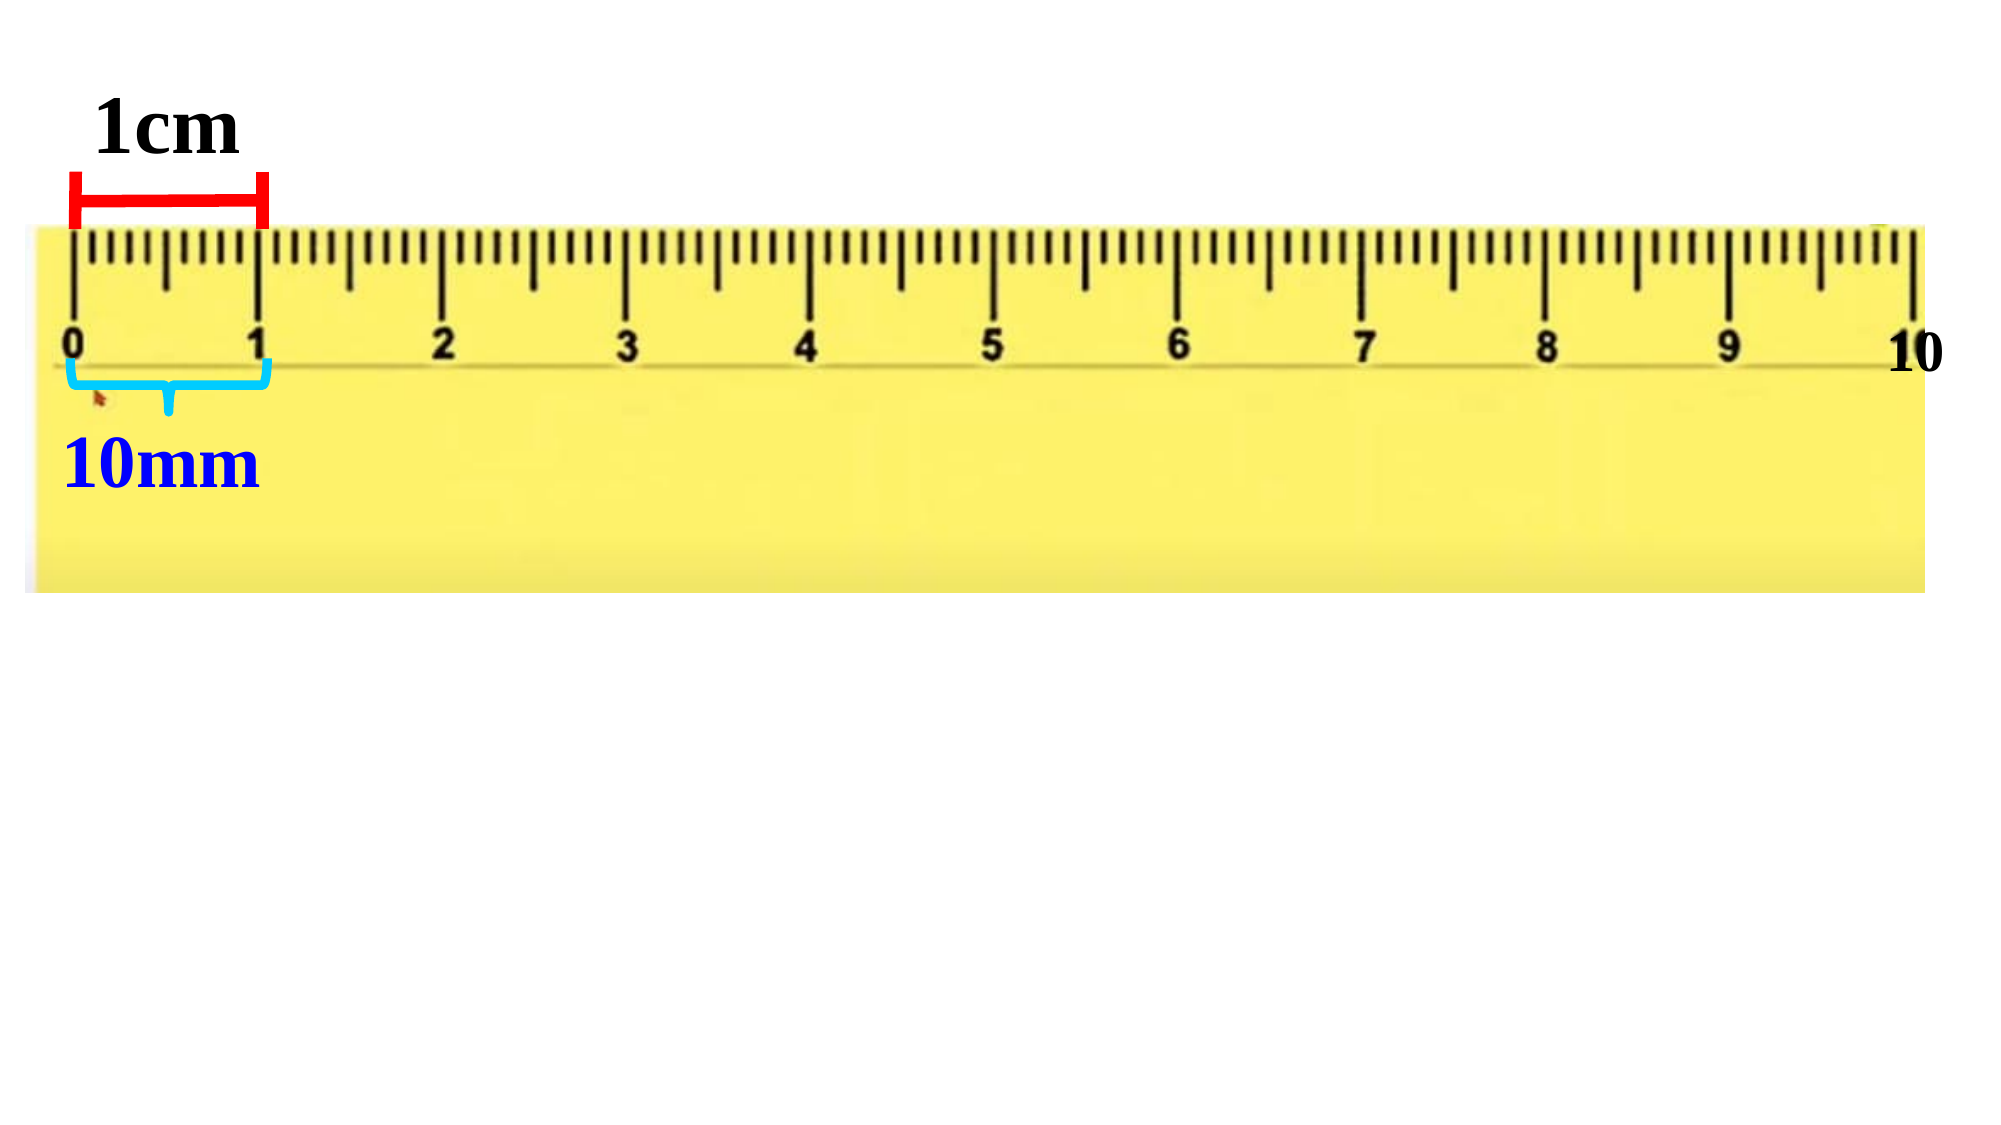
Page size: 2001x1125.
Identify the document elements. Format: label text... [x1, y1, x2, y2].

text_box 10 [1933, 293, 1947, 402]
picture [25, 224, 1926, 593]
text_box 1cm [78, 66, 304, 175]
